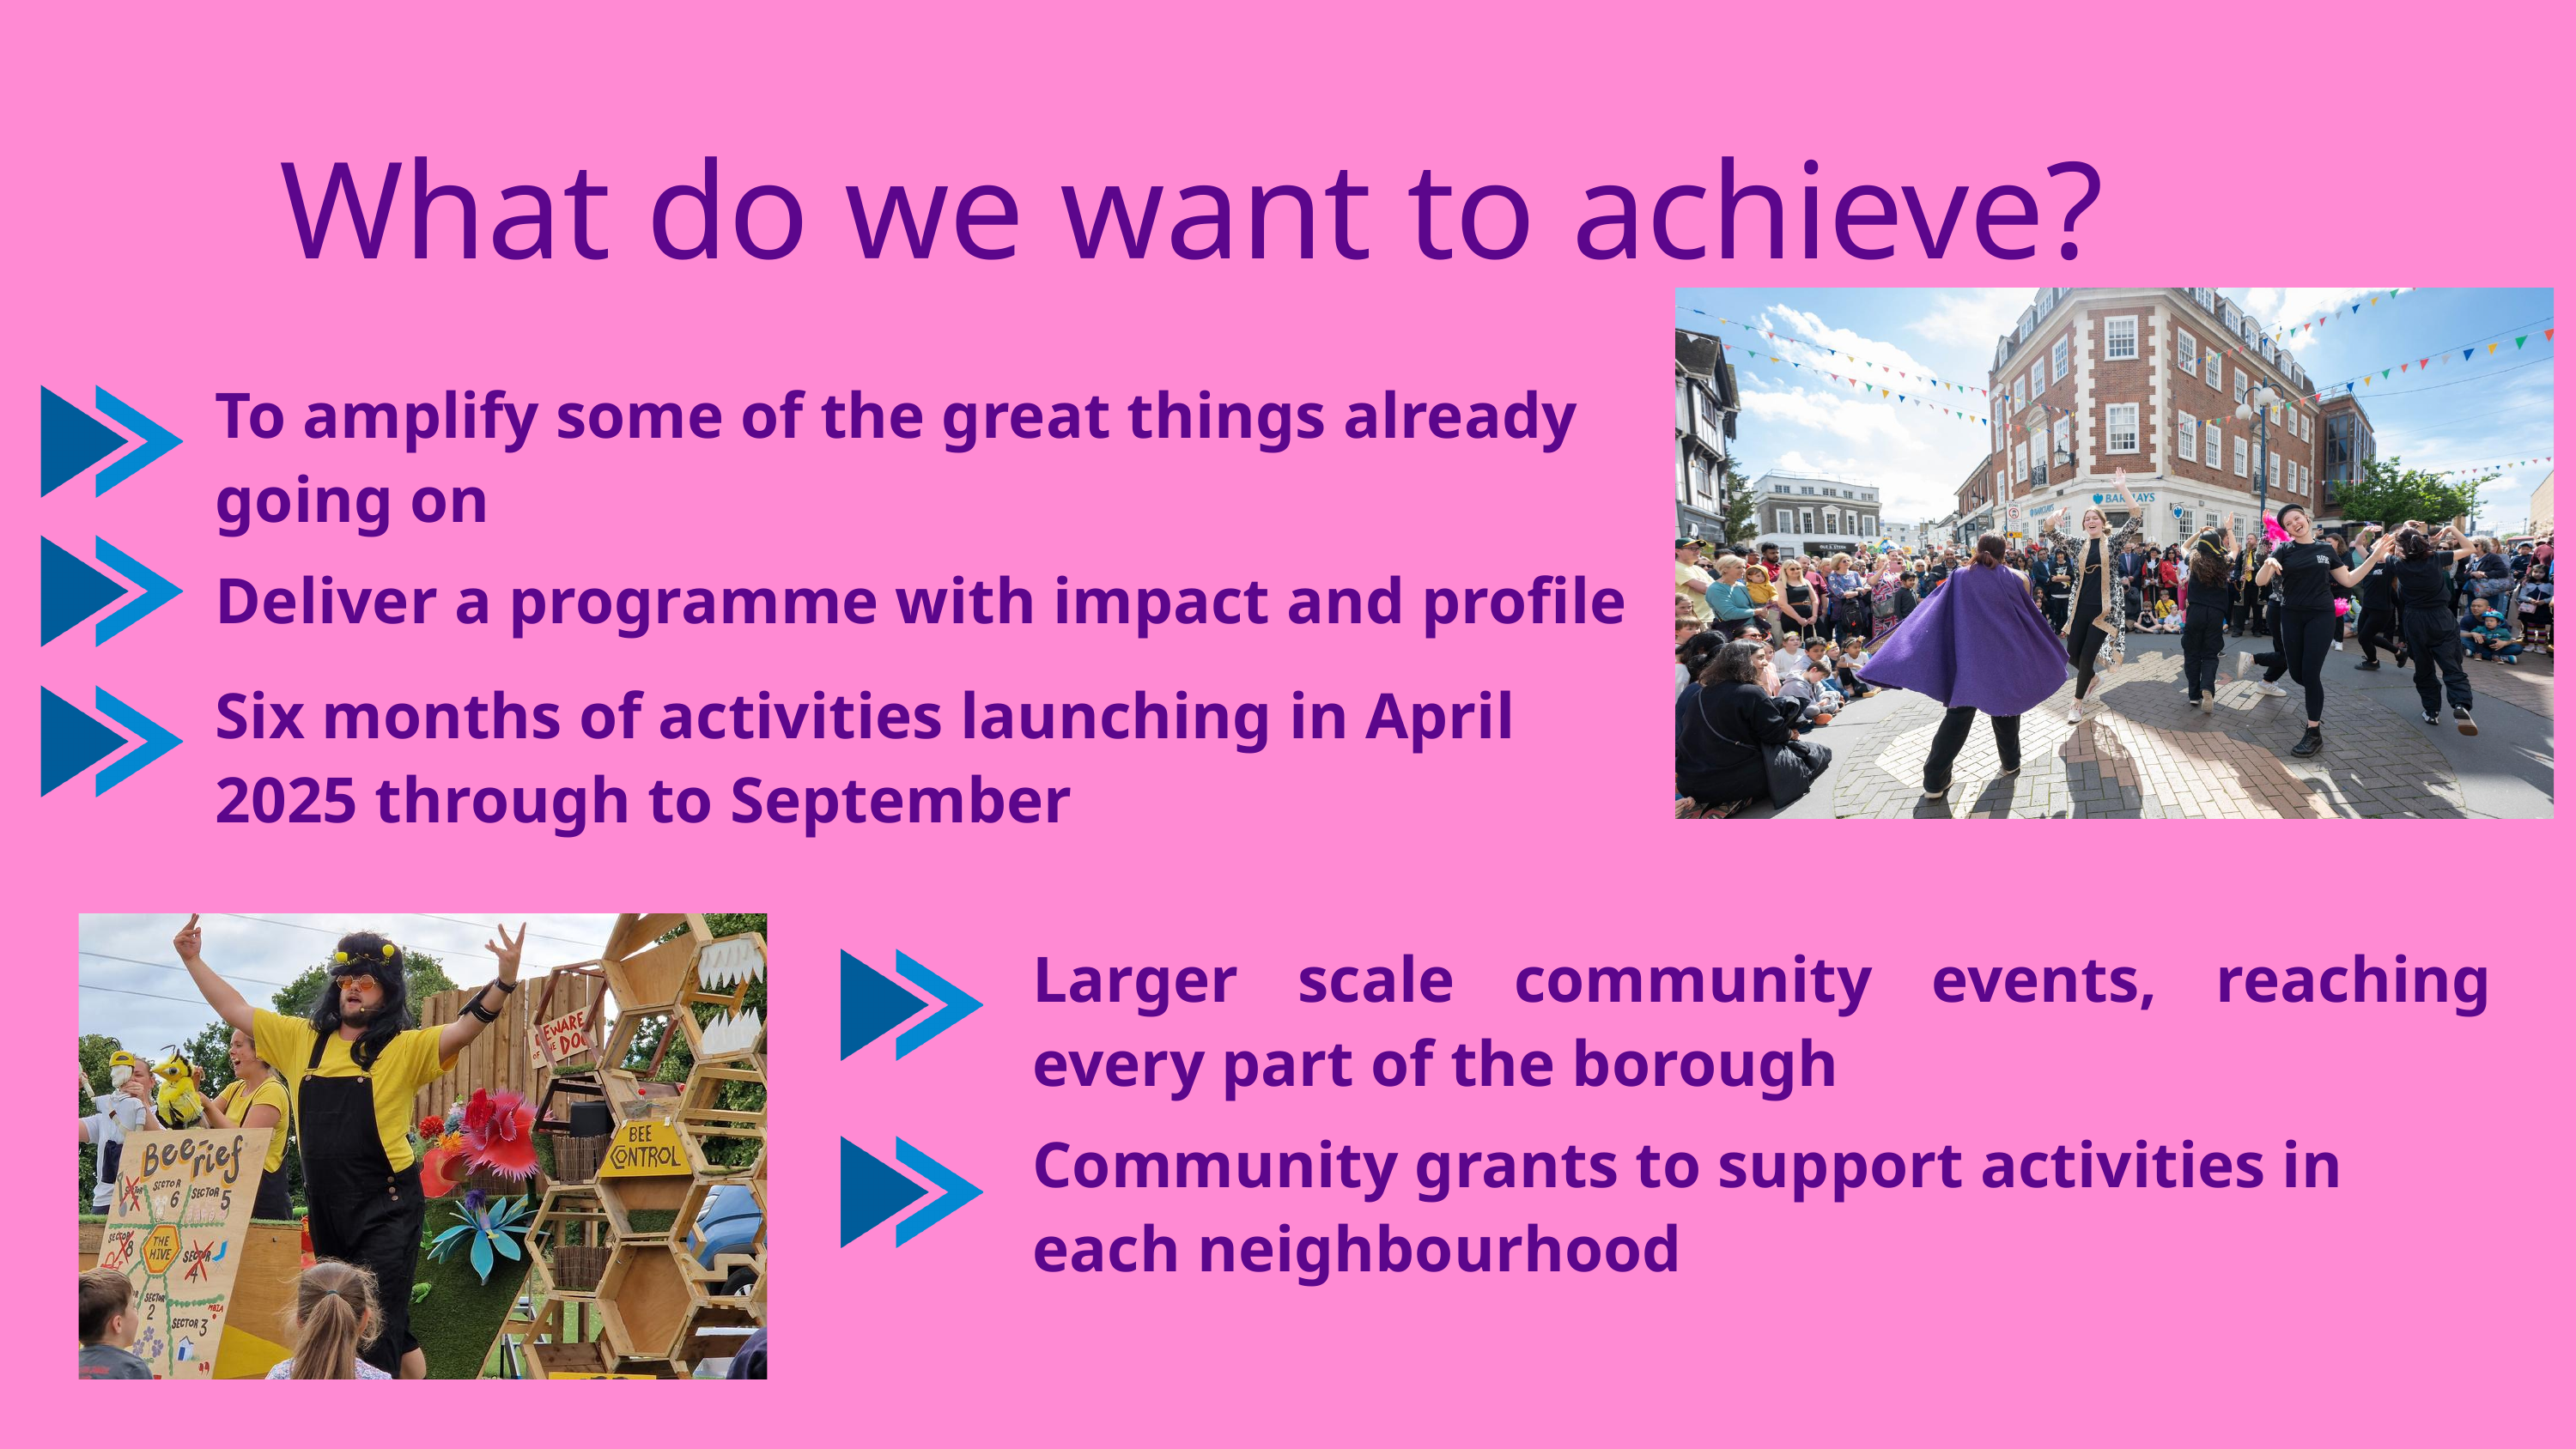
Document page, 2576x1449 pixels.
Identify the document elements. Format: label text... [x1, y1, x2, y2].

text_box Community grants to support activities in each neighbourhood [1032, 1115, 2493, 1368]
text_box Six months of activities launching in April 2025 through to September [215, 666, 1676, 835]
text_box [78, 913, 768, 1379]
text_box What do we want to achieve? [215, 106, 2170, 287]
text_box Larger scale community events, reaching every part of the borough [1032, 930, 2493, 1099]
text_box [40, 535, 184, 648]
text_box [40, 685, 184, 797]
text_box Deliver a programme with impact and profile [215, 552, 1676, 637]
text_box To amplify some of the great things already going on [215, 367, 1676, 535]
text_box [841, 1136, 984, 1248]
text_box [40, 385, 184, 498]
text_box [1675, 288, 2555, 819]
text_box [841, 949, 984, 1061]
